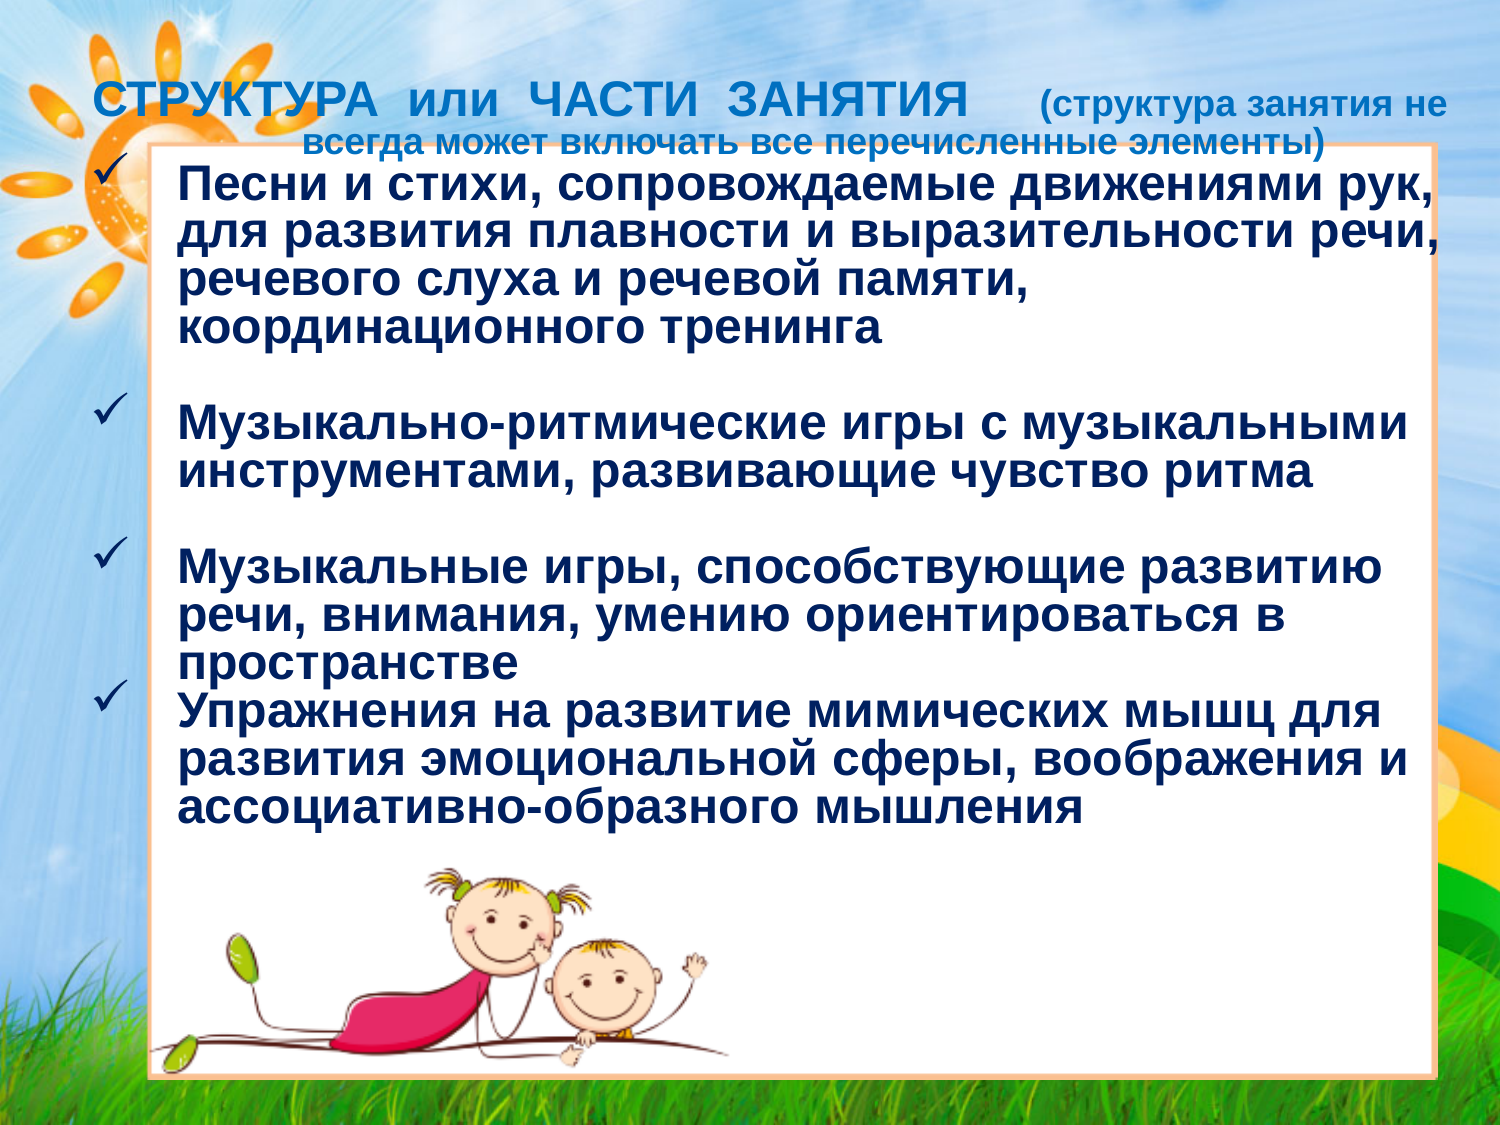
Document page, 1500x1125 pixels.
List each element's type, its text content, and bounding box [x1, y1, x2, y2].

picture [146, 141, 1438, 1080]
picture [0, 0, 1500, 1125]
text_box СТРУКТУРА или ЧАСТИ ЗАНЯТИЯ (структура занятия не всегда может включать все перечисленные элементы) Песни и стихи, сопровождаемые движениями рук, для развития плавности и выразительности речи, речевого слуха и речевой памяти, координационного тренинга Музыкально-ритмические игры с музыкальными инструментами, развивающие чувство ритма Музыкальные игры, способствующие развитию речи, внимания, умению ориентироваться в пространстве Упражнения на развитие мимических мышц для развития эмоциональной сферы, воображения и ассоциативно-образного мышления [0, 70, 1465, 1081]
